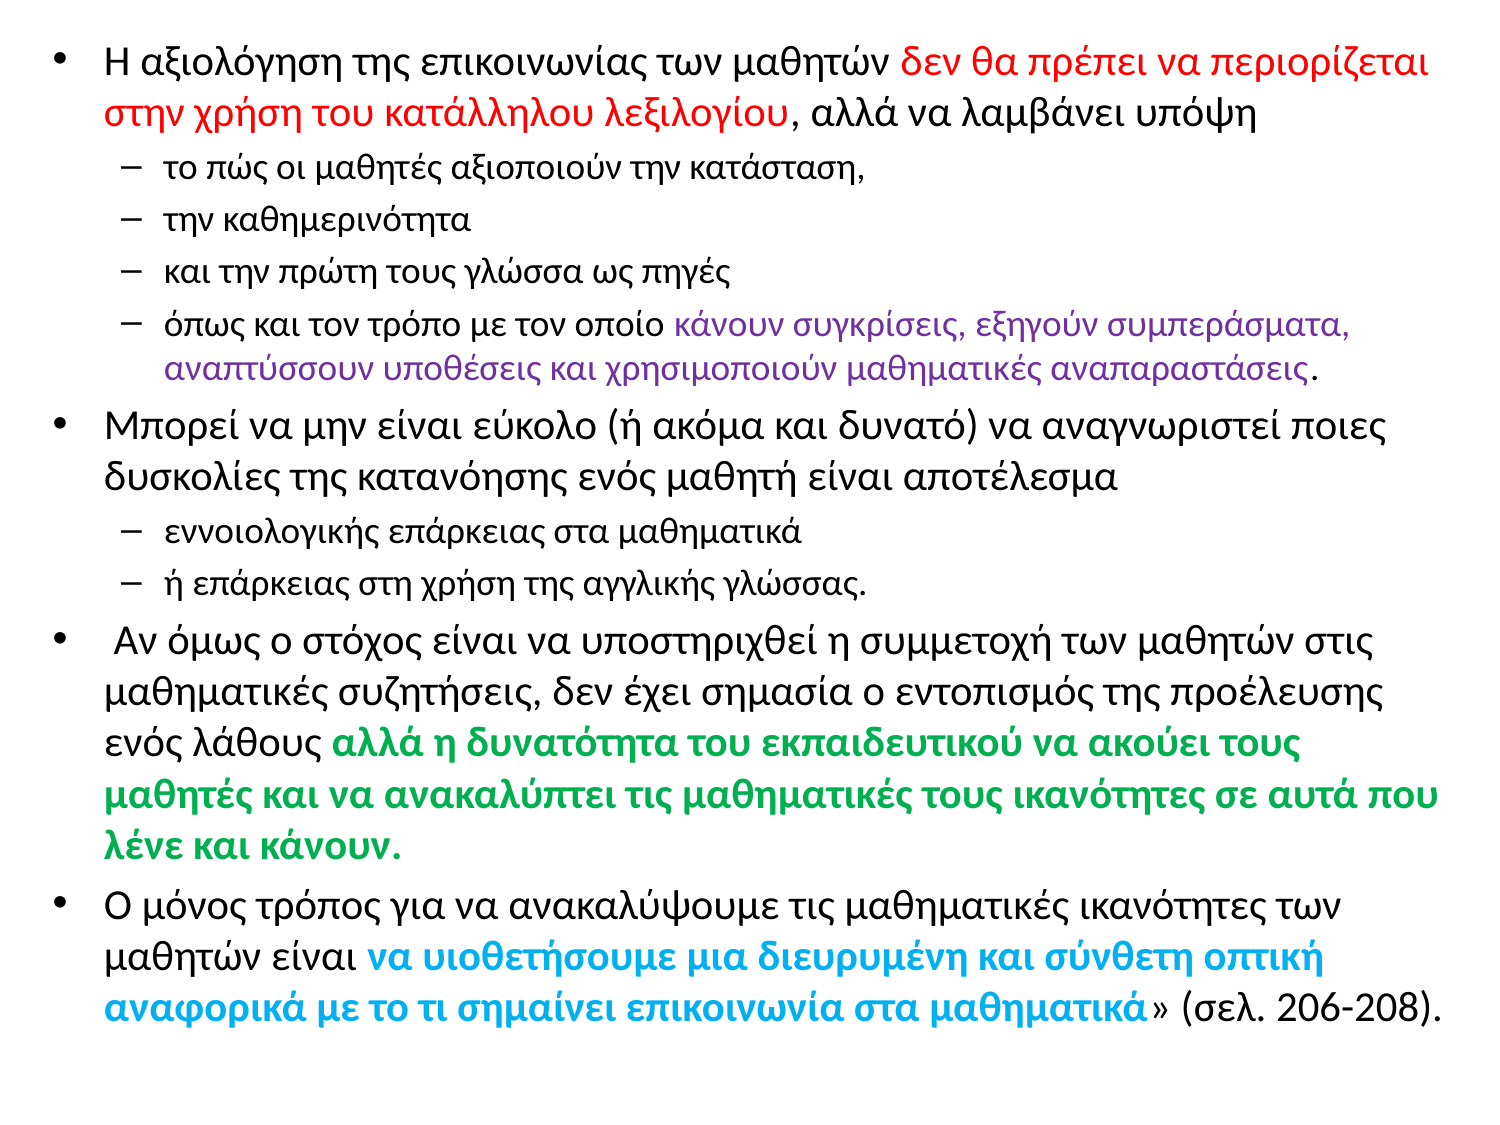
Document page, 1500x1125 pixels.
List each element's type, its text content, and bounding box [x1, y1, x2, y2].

list Η αξιολόγηση της επικοινωνίας των μαθητών δεν θα πρέπει να περιορίζεται στην χρήση του κατάλληλου λεξιλογίου, αλλά να λαμβάνει υπόψη το πώς οι μαθητές αξιοποιούν την κατάσταση, την καθημερινότητα και την πρώτη τους γλώσσα ως πηγές όπως και τον τρόπο με τον οποίο κάνουν συγκρίσεις, εξηγούν συμπεράσματα, αναπτύσσουν υποθέσεις και χρησιμοποιούν μαθηματικές αναπαραστάσεις. Μπορεί να μην είναι εύκολο (ή ακόμα και δυνατό) να αναγνωριστεί ποιες δυσκολίες της κατανόησης ενός μαθητή είναι αποτέλεσμα εννοιολογικής επάρκειας στα μαθηματικά ή επάρκειας στη χρήση της αγγλικής γλώσσας. Αν όμως ο στόχος είναι να υποστηριχθεί η συμμετοχή των μαθητών στις μαθηματικές συζητήσεις, δεν έχει σημασία ο εντοπισμός της προέλευσης ενός λάθους αλλά η δυνατότητα του εκπαιδευτικού να ακούει τους μαθητές και να ανακαλύπτει τις μαθηματικές τους ικανότητες σε αυτά που λένε και κάνουν. Ο μόνος τρόπος για να ανακαλύψουμε τις μαθηματικές ικανότητες των μαθητών είναι να υιοθετήσουμε μια διευρυμένη και σύνθετη οπτική αναφορικά με το τι σημαίνει επικοινωνία στα μαθηματικά» (σελ. 206-208). [37, 24, 1463, 1100]
